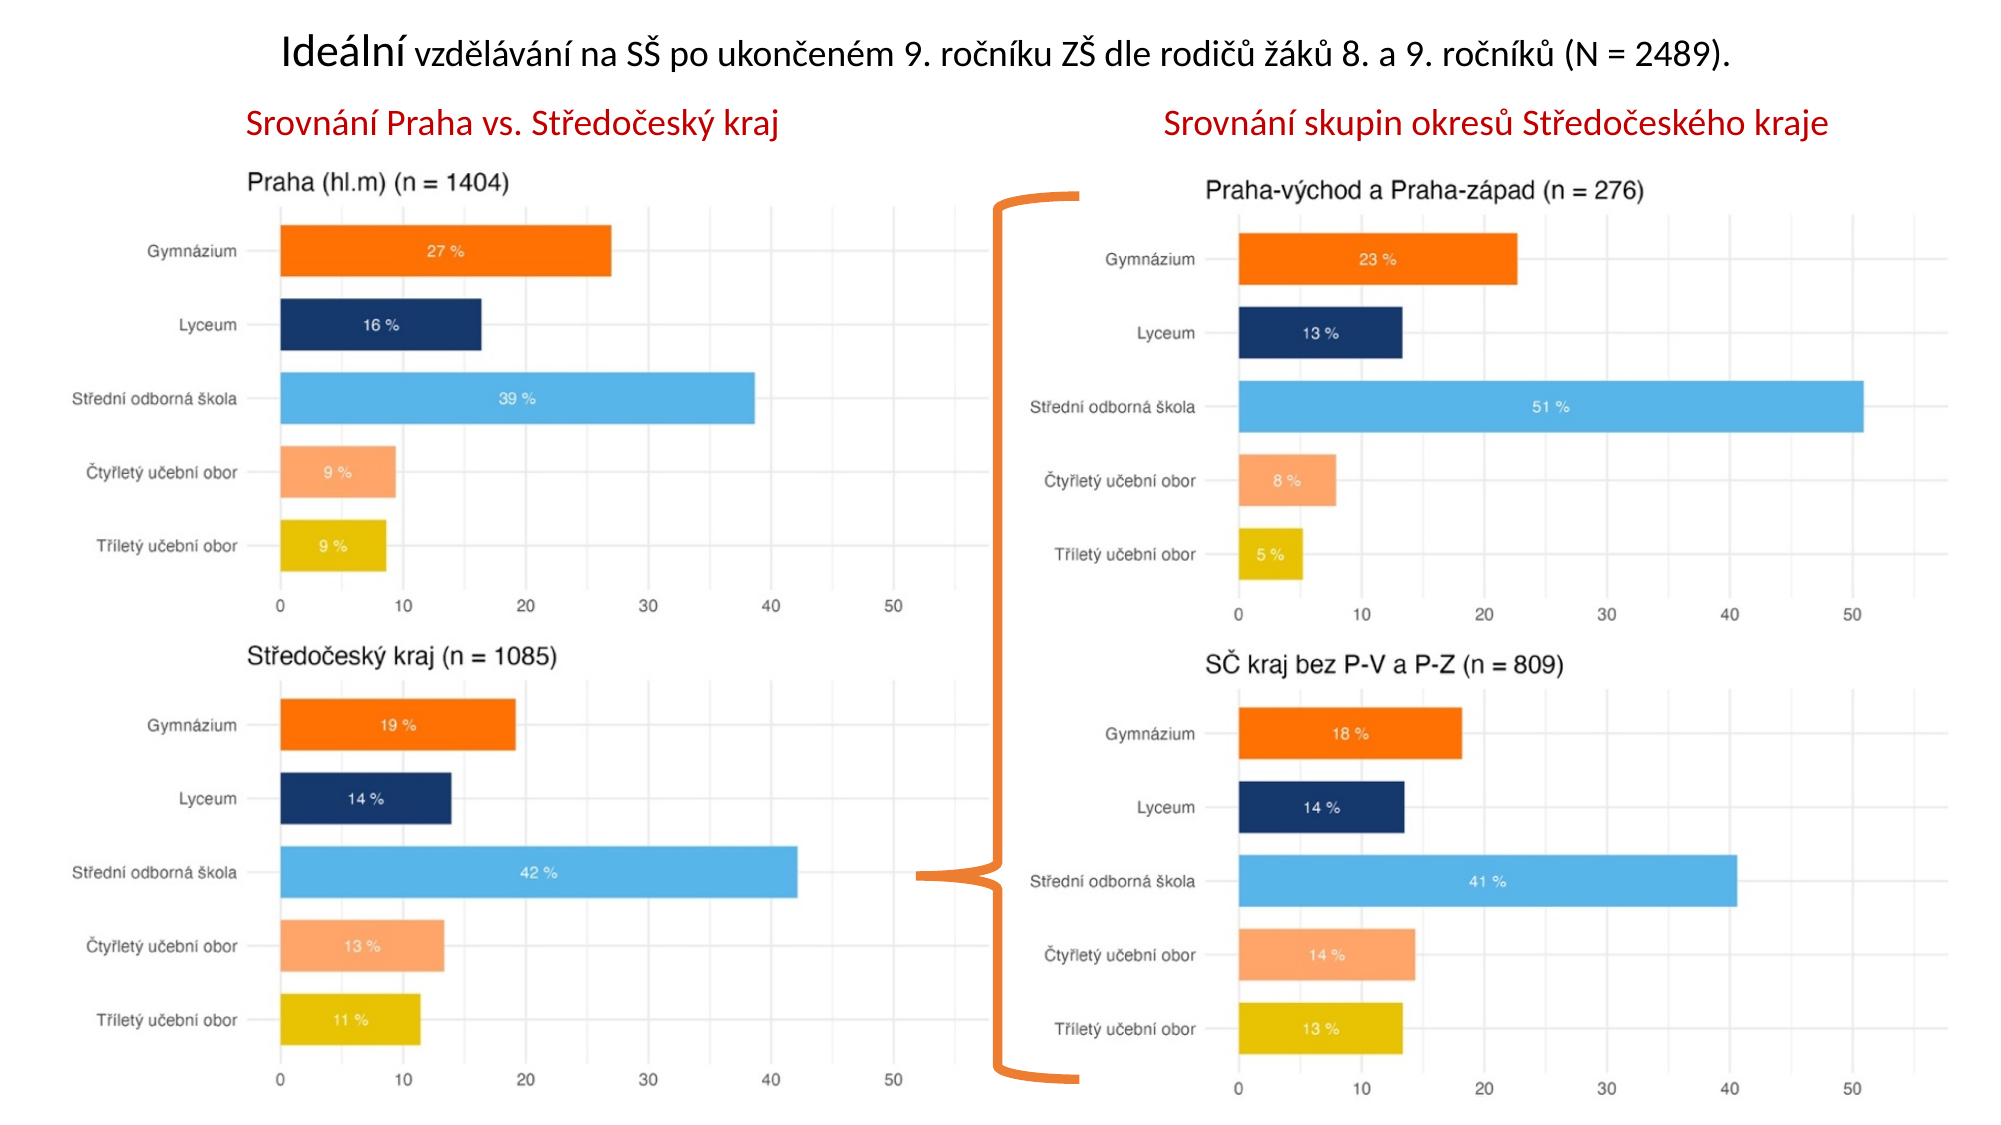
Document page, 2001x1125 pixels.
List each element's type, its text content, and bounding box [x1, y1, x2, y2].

text_box Srovnání skupin okresů Středočeského kraje [1148, 90, 1928, 159]
picture [40, 151, 1969, 1125]
text_box Srovnání Praha vs. Středočeský kraj [231, 90, 1010, 151]
text_box Ideální vzdělávání na SŠ po ukončeném 9. ročníku ZŠ dle rodičů žáků 8. a 9. ročníků (N = 2489). [265, 13, 1757, 84]
